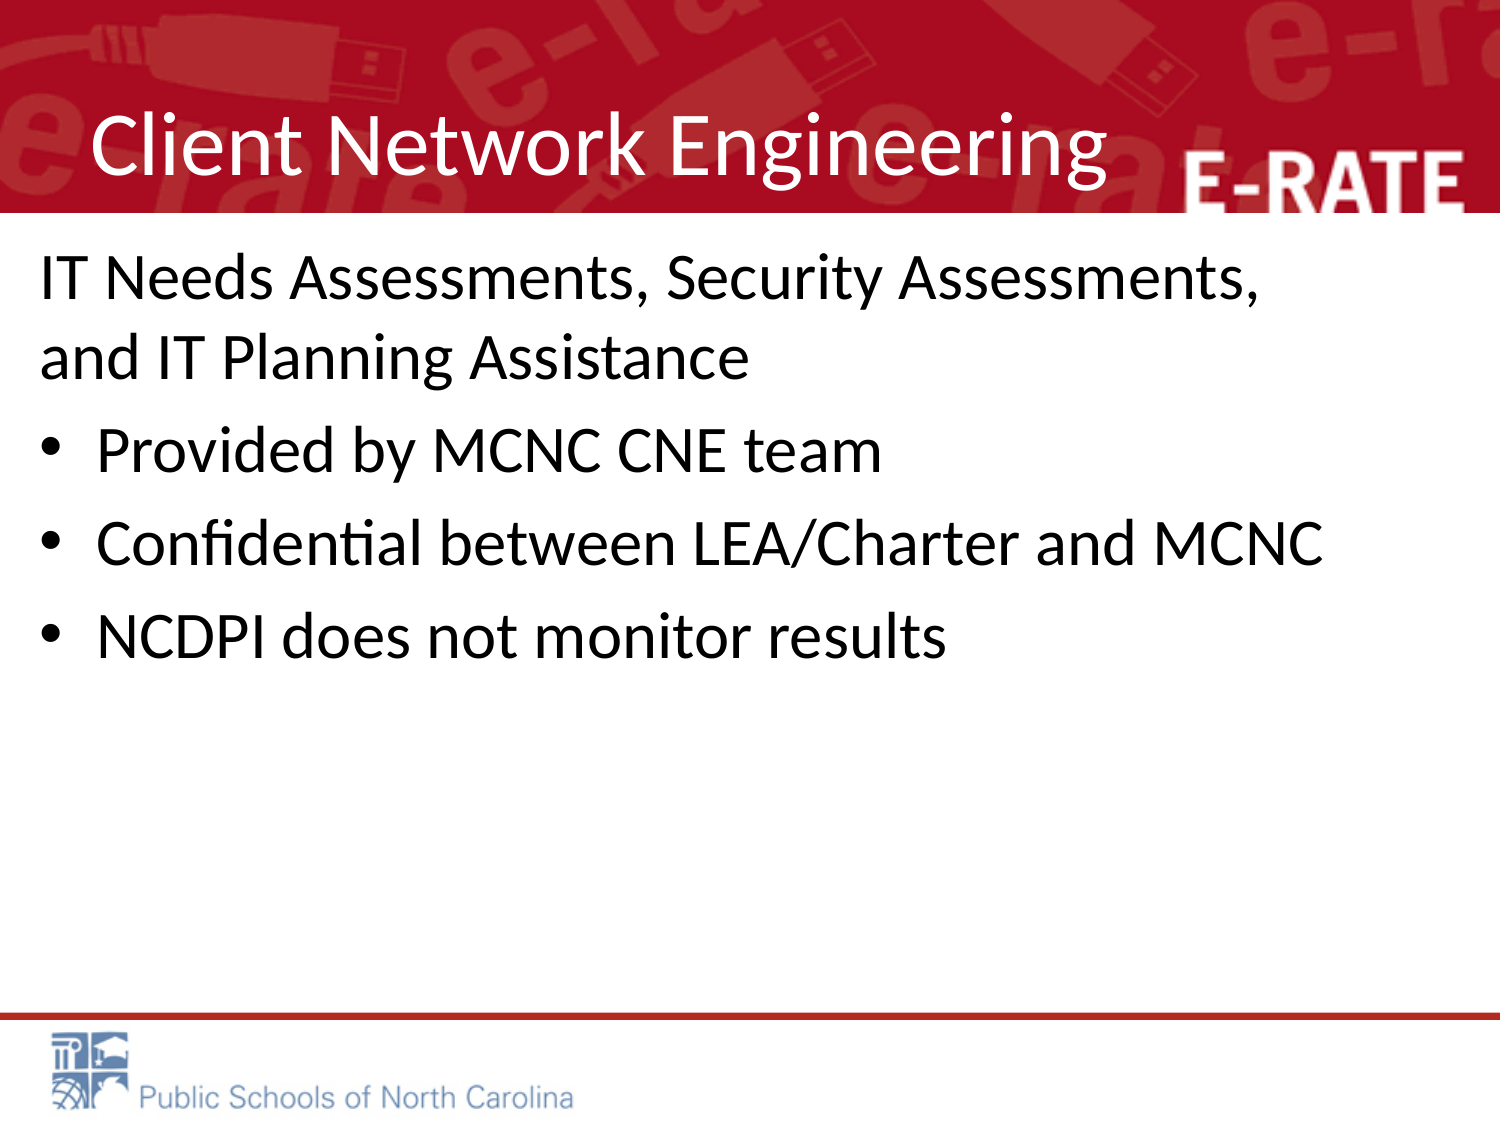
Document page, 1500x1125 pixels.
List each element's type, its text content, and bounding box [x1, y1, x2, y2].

picture [0, 1025, 1500, 1124]
list IT Needs Assessments, Security Assessments, and IT Planning Assistance Provided by MCNC CNE team Confidential between LEA/Charter and MCNC NCDPI does not monitor results [24, 224, 1375, 968]
picture [0, 0, 1500, 213]
title Client Network Engineering [75, 45, 1425, 233]
